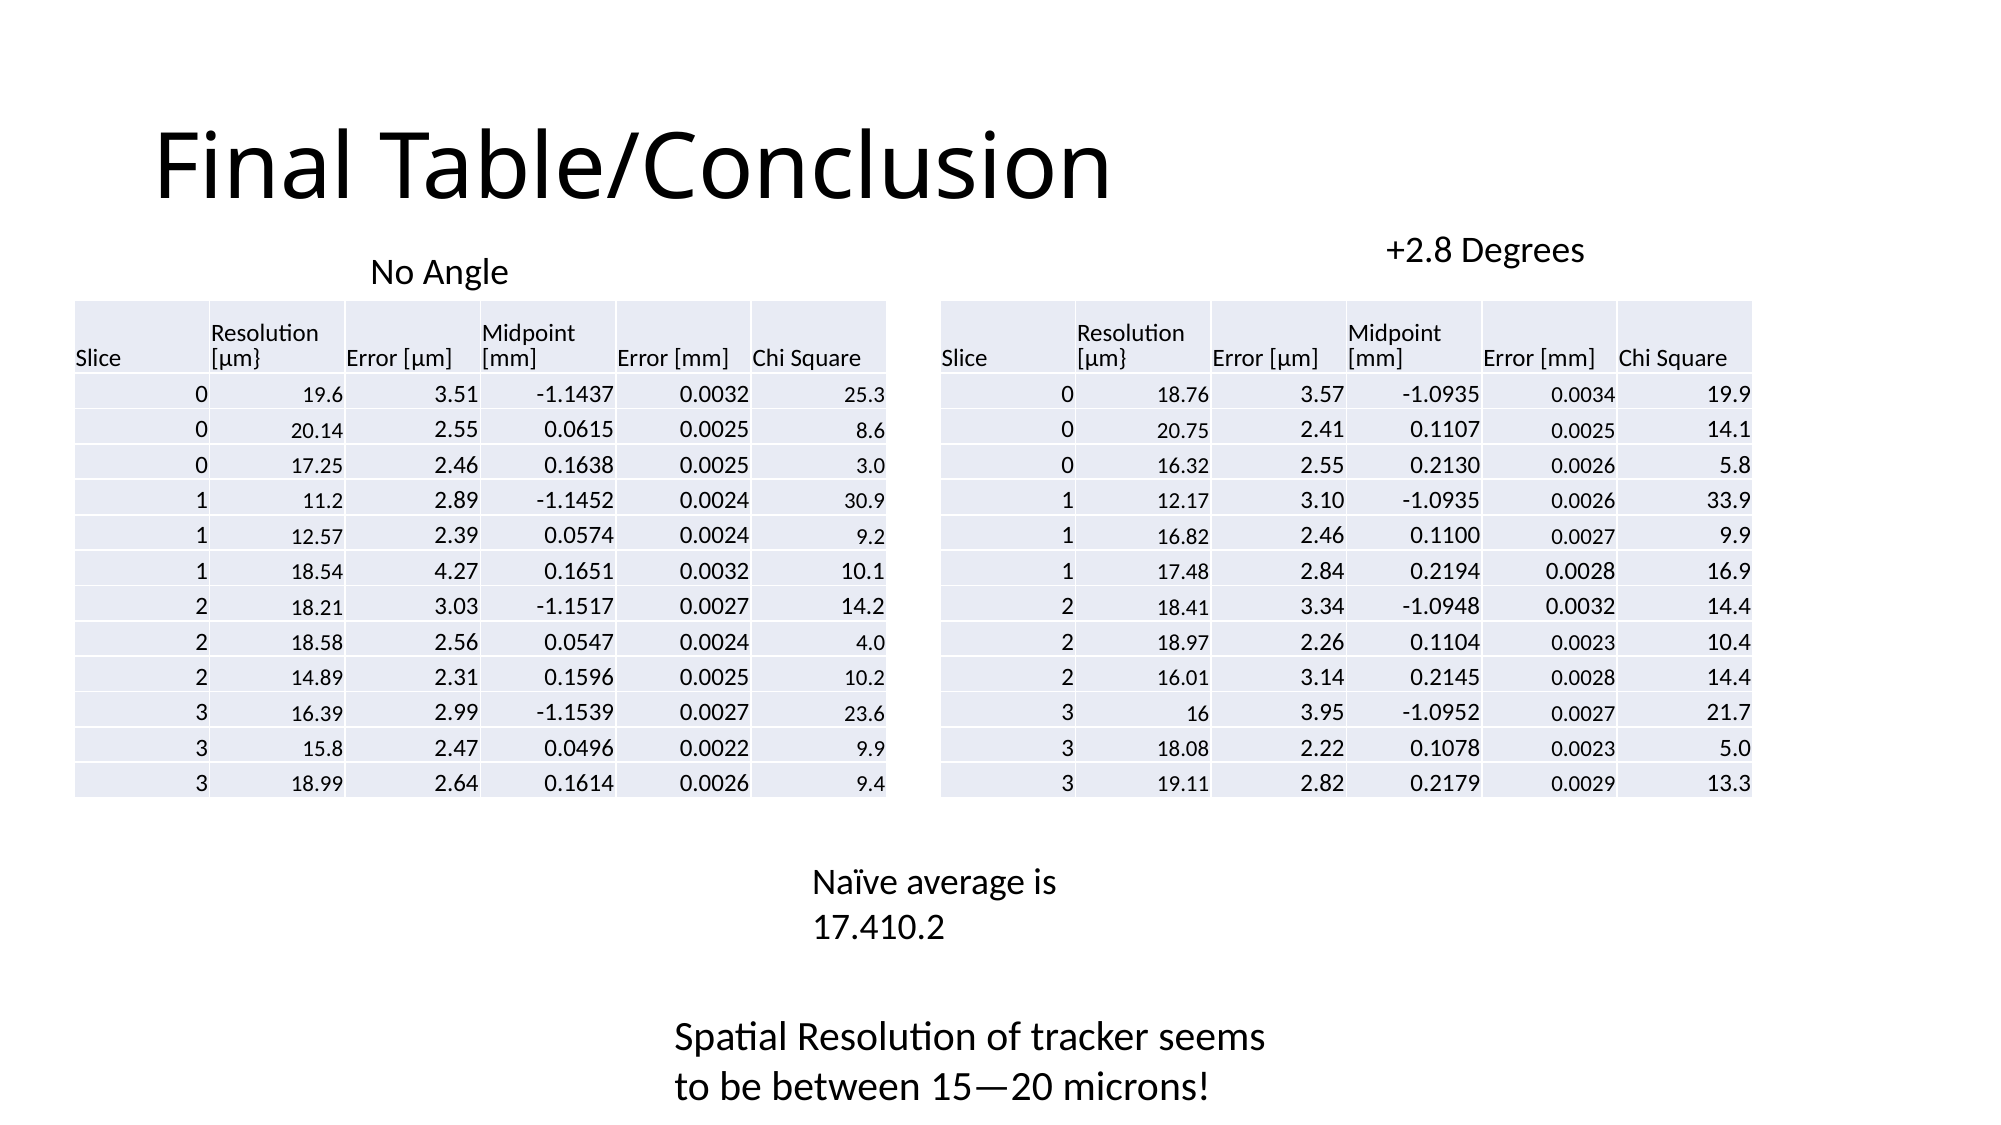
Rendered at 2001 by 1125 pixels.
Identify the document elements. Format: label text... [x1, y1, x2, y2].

table_cell 9.9 [752, 728, 886, 761]
table_cell 3.0 [752, 445, 886, 478]
table_cell 2.84 [1212, 551, 1346, 585]
table_cell 0.1107 [1347, 409, 1481, 443]
table_cell 3.51 [346, 374, 480, 408]
table_cell 2 [75, 622, 209, 655]
table_cell 3 [941, 692, 1075, 726]
table_cell -1.1437 [481, 374, 615, 408]
table_cell 0 [75, 409, 209, 443]
table_cell 8.6 [752, 409, 886, 443]
table_cell 3 [941, 763, 1075, 797]
table_cell 30.9 [752, 480, 886, 514]
table_cell 2.47 [346, 728, 480, 761]
table_cell -1.0935 [1347, 480, 1481, 514]
table_header Chi Square [1618, 301, 1752, 372]
table_cell 0.0032 [617, 551, 750, 585]
table_cell 10.4 [1618, 622, 1752, 655]
table_cell 0.1078 [1347, 728, 1481, 761]
table_cell 1 [941, 551, 1075, 585]
table_cell 16.9 [1618, 551, 1752, 585]
table_cell 0.0026 [1483, 480, 1616, 514]
table_cell 2.46 [1212, 516, 1346, 549]
table_cell 2.56 [346, 622, 480, 655]
table_cell 20.14 [210, 409, 344, 443]
table_cell 2 [941, 657, 1075, 691]
table_cell 19.6 [210, 374, 344, 408]
table_cell -1.0948 [1347, 586, 1481, 620]
table_cell 2.41 [1212, 409, 1346, 443]
table_cell 2.82 [1212, 763, 1346, 797]
table_cell 14.4 [1618, 586, 1752, 620]
table_cell 1 [941, 480, 1075, 514]
table_cell 2.39 [346, 516, 480, 549]
table_cell 0.0028 [1483, 657, 1616, 691]
table_cell 14.2 [752, 586, 886, 620]
table_cell 16.39 [210, 692, 344, 726]
table_cell 12.17 [1076, 480, 1210, 514]
table_cell -1.0935 [1347, 374, 1481, 408]
table_cell 3.34 [1212, 586, 1346, 620]
table_cell 9.2 [752, 516, 886, 549]
title Final Table/Conclusion [137, 59, 1863, 278]
table_cell 0.2179 [1347, 763, 1481, 797]
table_cell 2.64 [346, 763, 480, 797]
text_box No Angle [355, 239, 552, 299]
table_cell 33.9 [1618, 480, 1752, 514]
table_cell 0.1651 [481, 551, 615, 585]
table_cell 2 [75, 586, 209, 620]
table_header Resolution [μm} [210, 301, 344, 372]
table_cell 21.7 [1618, 692, 1752, 726]
table_cell -1.1539 [481, 692, 615, 726]
table_cell 0.1104 [1347, 622, 1481, 655]
table_cell 3 [75, 692, 209, 726]
table_cell 2.55 [1212, 445, 1346, 478]
table_cell 0.0029 [1483, 763, 1616, 797]
table_cell 2.31 [346, 657, 480, 691]
table_cell 19.9 [1618, 374, 1752, 408]
table_cell 3 [75, 728, 209, 761]
table_cell 14.89 [210, 657, 344, 691]
table_cell 14.4 [1618, 657, 1752, 691]
table_header Error [mm] [617, 301, 750, 372]
table_header Error [μm] [346, 301, 480, 372]
table_cell 0.0032 [1483, 586, 1616, 620]
table_cell 0.0023 [1483, 728, 1616, 761]
table_cell 17.25 [210, 445, 344, 478]
table_cell 2 [941, 622, 1075, 655]
table_cell 2 [75, 657, 209, 691]
table_cell 16 [1076, 692, 1210, 726]
table_cell 18.08 [1076, 728, 1210, 761]
table_cell 3.14 [1212, 657, 1346, 691]
table_cell 2.55 [346, 409, 480, 443]
table_cell 0.1614 [481, 763, 615, 797]
table_cell 1 [75, 480, 209, 514]
table_cell 0.0025 [617, 409, 750, 443]
table_cell 0.0547 [481, 622, 615, 655]
table_cell 0.0027 [617, 692, 750, 726]
table_cell 3 [941, 728, 1075, 761]
table_cell 9.9 [1618, 516, 1752, 549]
table_cell 0.1100 [1347, 516, 1481, 549]
table_cell 0.0574 [481, 516, 615, 549]
table_cell 16.82 [1076, 516, 1210, 549]
table_header Slice [941, 301, 1075, 372]
table_cell 14.1 [1618, 409, 1752, 443]
table_cell 2 [941, 586, 1075, 620]
table_cell 3 [75, 763, 209, 797]
table_cell 0 [941, 374, 1075, 408]
table_cell 2.89 [346, 480, 480, 514]
table_cell 19.11 [1076, 763, 1210, 797]
table_cell 0.0024 [617, 480, 750, 514]
table_cell 3.57 [1212, 374, 1346, 408]
table_cell 3.10 [1212, 480, 1346, 514]
table_cell 0.2130 [1347, 445, 1481, 478]
table_cell 0.2145 [1347, 657, 1481, 691]
table_cell 15.8 [210, 728, 344, 761]
table_cell 0.2194 [1347, 551, 1481, 585]
table_cell 0.0024 [617, 622, 750, 655]
table_cell 0 [941, 445, 1075, 478]
table_cell 3.03 [346, 586, 480, 620]
table_cell 16.01 [1076, 657, 1210, 691]
table_cell 0.0022 [617, 728, 750, 761]
table_cell 4.0 [752, 622, 886, 655]
table_header Error [μm] [1212, 301, 1346, 372]
table_cell 18.58 [210, 622, 344, 655]
table_header Slice [75, 301, 209, 372]
table_cell 18.76 [1076, 374, 1210, 408]
table_cell -1.1452 [481, 480, 615, 514]
table_cell 2.99 [346, 692, 480, 726]
table_cell 10.2 [752, 657, 886, 691]
table_header Midpoint [mm] [481, 301, 615, 372]
table_cell 0.0027 [617, 586, 750, 620]
table_cell 18.21 [210, 586, 344, 620]
table_cell 0.0034 [1483, 374, 1616, 408]
table_cell 23.6 [752, 692, 886, 726]
table_cell 0.1596 [481, 657, 615, 691]
table_cell 0.0032 [617, 374, 750, 408]
table_cell 16.32 [1076, 445, 1210, 478]
table_header Resolution [μm} [1076, 301, 1210, 372]
table_cell 18.54 [210, 551, 344, 585]
table_cell 0.0024 [617, 516, 750, 549]
table_cell 17.48 [1076, 551, 1210, 585]
text_box +2.8 Degrees [1371, 217, 1731, 278]
text_box Spatial Resolution of tracker seems to be between 15—20 microns! [659, 1000, 1287, 1116]
table_cell 0.0025 [617, 657, 750, 691]
table_cell 0.0027 [1483, 692, 1616, 726]
table_cell 2.26 [1212, 622, 1346, 655]
table_cell 0.0026 [617, 763, 750, 797]
table_cell 0 [75, 374, 209, 408]
table_cell 11.2 [210, 480, 344, 514]
table_cell 10.1 [752, 551, 886, 585]
table_header Midpoint [mm] [1347, 301, 1481, 372]
table_cell -1.1517 [481, 586, 615, 620]
table_cell 18.97 [1076, 622, 1210, 655]
table_cell 0.0025 [617, 445, 750, 478]
table_cell 1 [75, 551, 209, 585]
table_cell 0.0026 [1483, 445, 1616, 478]
table_cell 0.0496 [481, 728, 615, 761]
table_cell 0 [941, 409, 1075, 443]
table_cell 0.0615 [481, 409, 615, 443]
table_cell 0.0023 [1483, 622, 1616, 655]
table_cell 0.0027 [1483, 516, 1616, 549]
table_cell 0.1638 [481, 445, 615, 478]
table_header Chi Square [752, 301, 886, 372]
table_cell 18.99 [210, 763, 344, 797]
table_cell 13.3 [1618, 763, 1752, 797]
table_cell 2.22 [1212, 728, 1346, 761]
table_cell 0.0025 [1483, 409, 1616, 443]
table_cell 18.41 [1076, 586, 1210, 620]
table_cell 2.46 [346, 445, 480, 478]
table_cell 1 [941, 516, 1075, 549]
table_cell 9.4 [752, 763, 886, 797]
table_cell 1 [75, 516, 209, 549]
table_cell 4.27 [346, 551, 480, 585]
table_cell 12.57 [210, 516, 344, 549]
table_cell 20.75 [1076, 409, 1210, 443]
table_cell 0.0028 [1483, 551, 1616, 585]
table_cell 5.0 [1618, 728, 1752, 761]
table_cell -1.0952 [1347, 692, 1481, 726]
table_cell 5.8 [1618, 445, 1752, 478]
table_cell 3.95 [1212, 692, 1346, 726]
table_header Error [mm] [1483, 301, 1616, 372]
table_cell 0 [75, 445, 209, 478]
table_cell 25.3 [752, 374, 886, 408]
